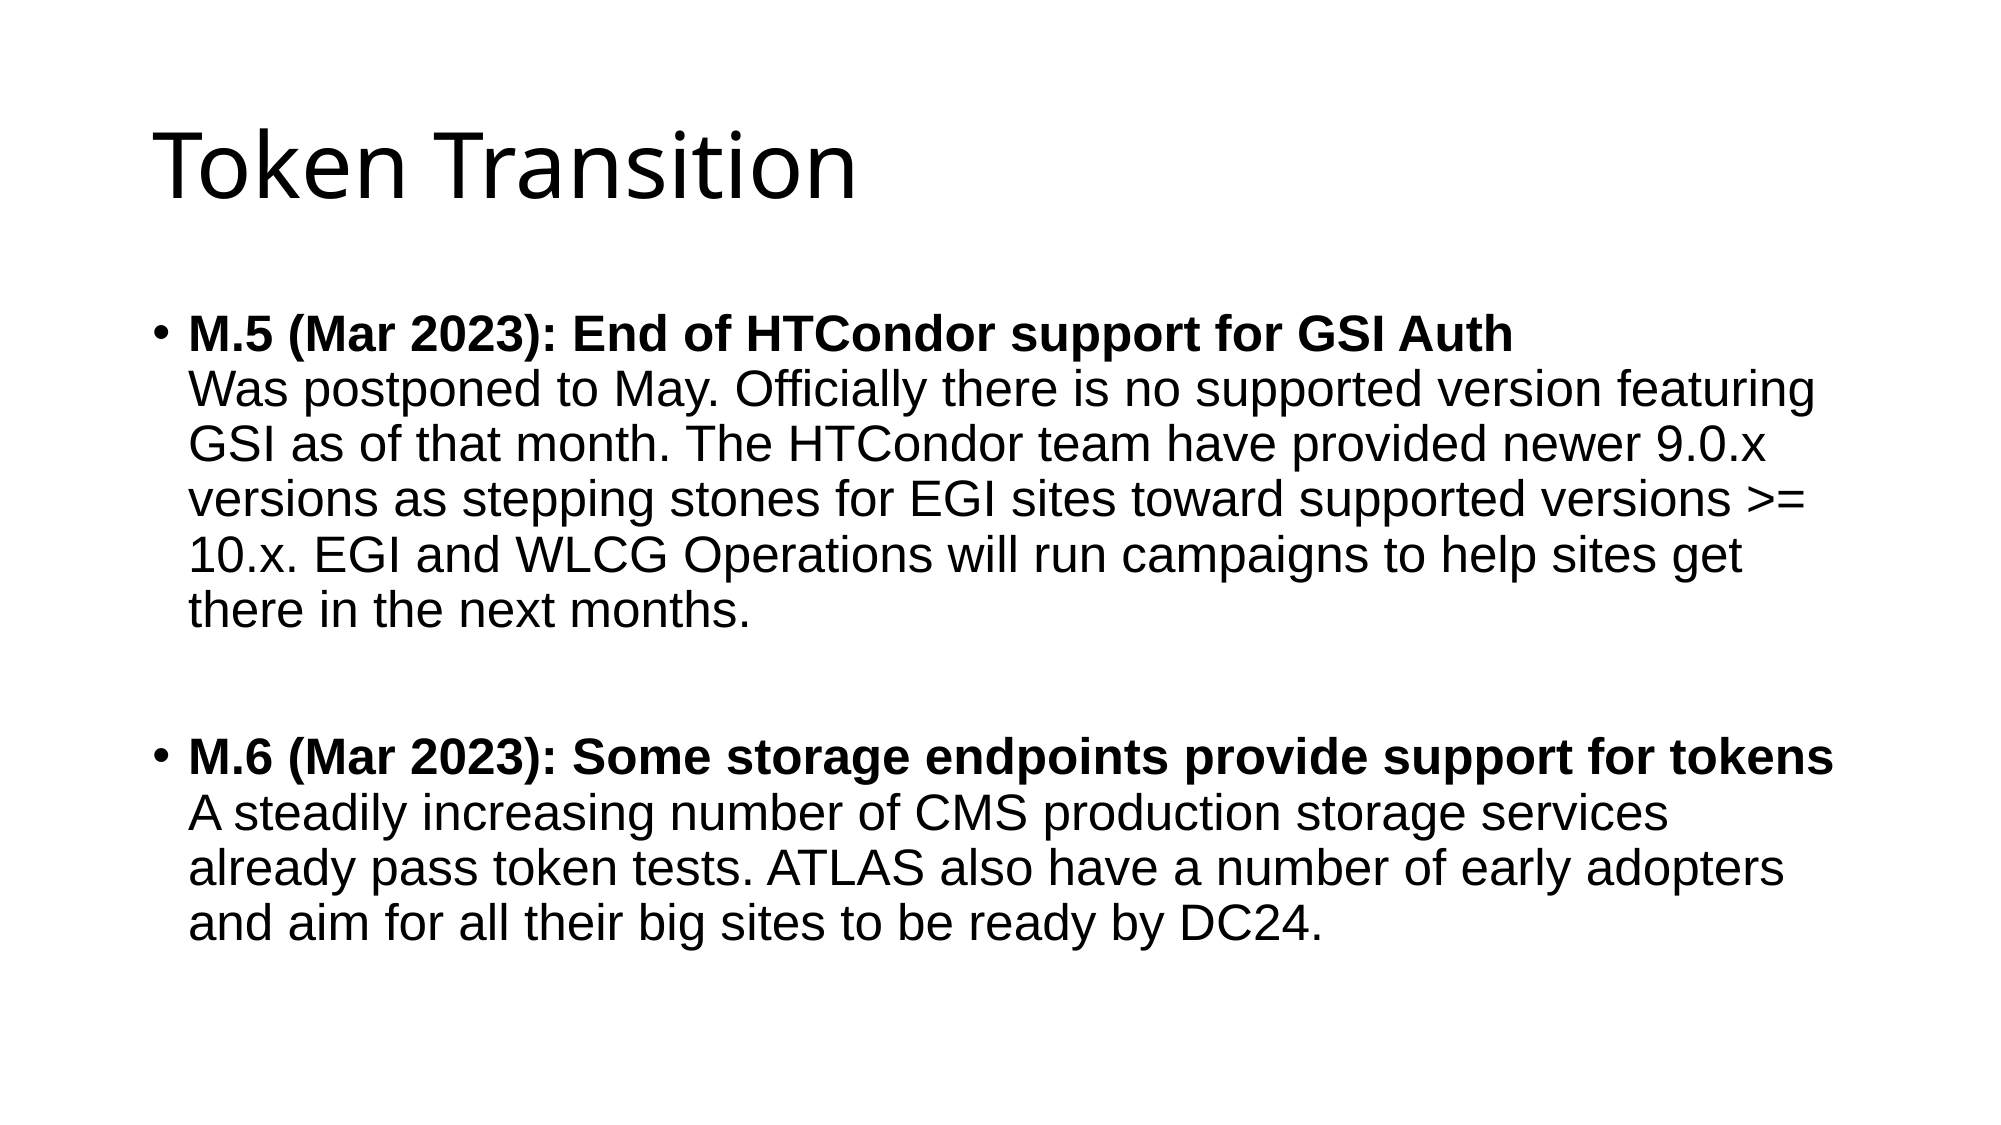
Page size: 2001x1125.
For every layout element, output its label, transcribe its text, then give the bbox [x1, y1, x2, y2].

title Token Transition [137, 59, 1863, 278]
list M.5 (Mar 2023): End of HTCondor support for GSI Auth Was postponed to May. Officially there is no supported version featuring GSI as of that month. The HTCondor team have provided newer 9.0.x versions as stepping stones for EGI sites toward supported versions >= 10.x. EGI and WLCG Operations will run campaigns to help sites get there in the next months. M.6 (Mar 2023): Some storage endpoints provide support for tokens A steadily increasing number of CMS production storage services already pass token tests. ATLAS also have a number of early adopters and aim for all their big sites to be ready by DC24. [137, 299, 1863, 1014]
